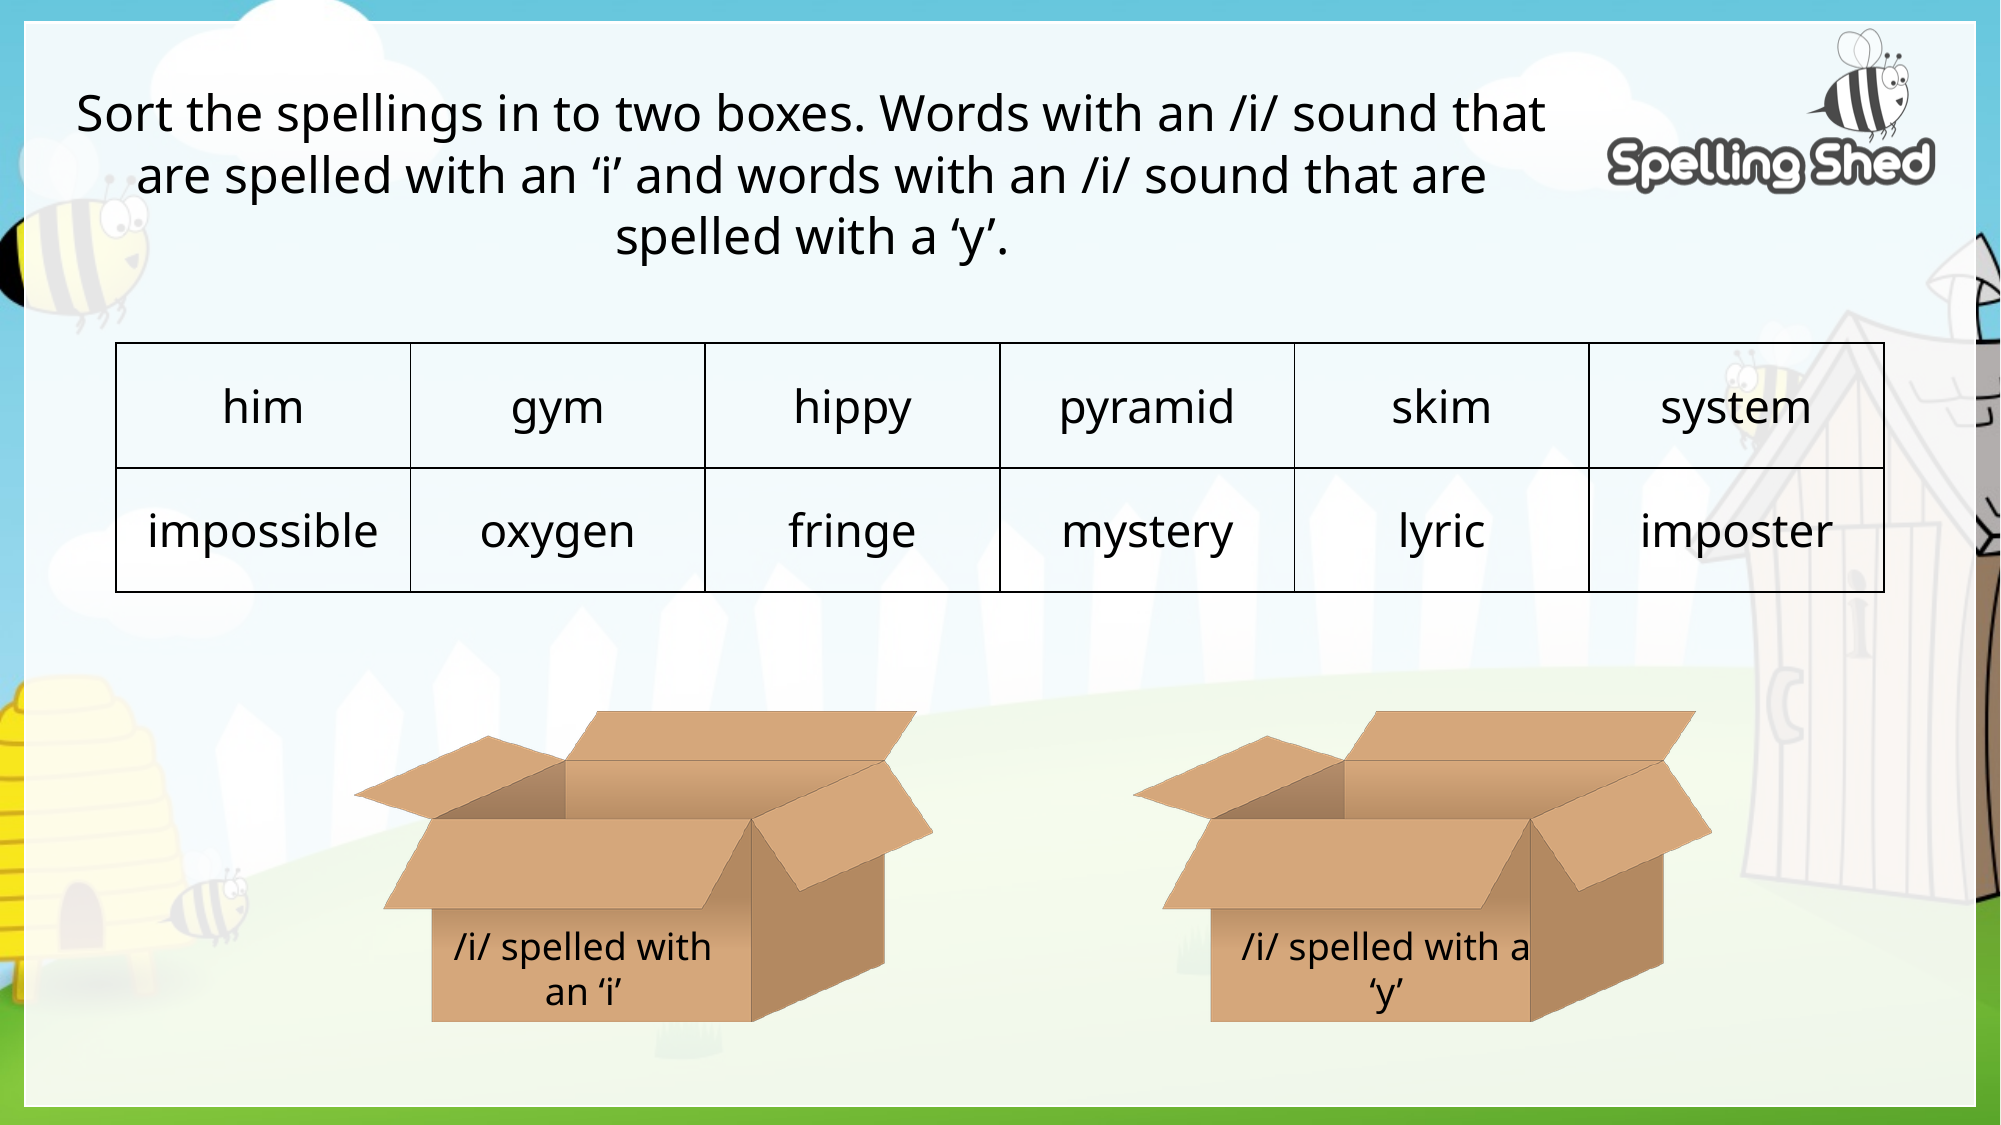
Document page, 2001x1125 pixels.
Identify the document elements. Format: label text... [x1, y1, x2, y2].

picture [0, 0, 2001, 1125]
table_cell mystery [1001, 469, 1294, 591]
table_header hippy [706, 344, 999, 467]
table_header him [117, 344, 410, 467]
title Sort the spellings in to two boxes. Words with an /i/ sound that are spelled with an ‘i’ and words with an /i/ sound that are spelled with a ‘y’. [51, 66, 1574, 284]
table_header system [1590, 344, 1883, 467]
table_cell lyric [1295, 469, 1588, 591]
table_header skim [1295, 344, 1588, 467]
table_cell oxygen [411, 469, 704, 591]
table_cell imposter [1590, 469, 1883, 591]
table_cell impossible [117, 469, 410, 591]
table_header gym [411, 344, 704, 467]
table_header pyramid [1001, 344, 1294, 467]
table_cell fringe [706, 469, 999, 591]
